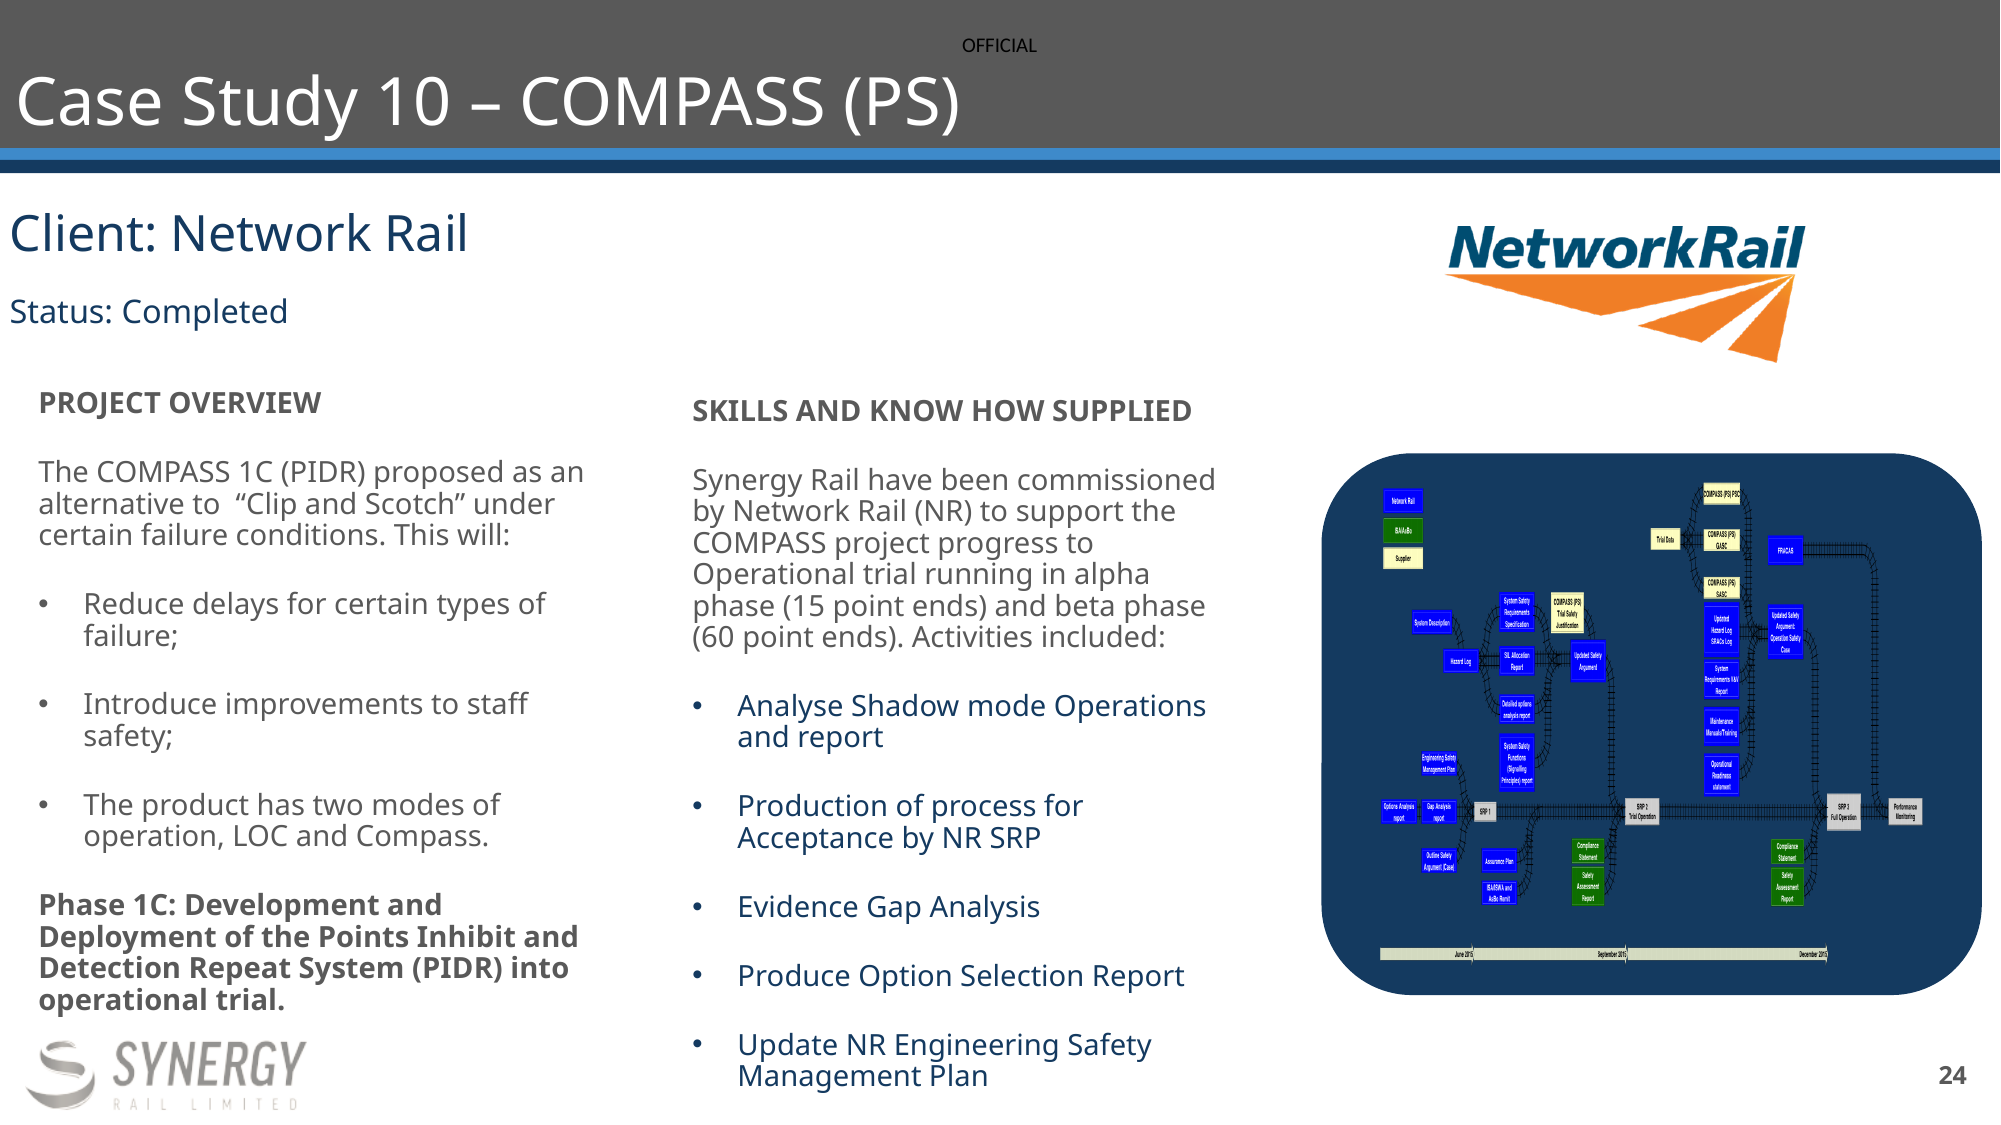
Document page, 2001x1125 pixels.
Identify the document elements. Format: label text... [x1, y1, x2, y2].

text_box [1321, 453, 1982, 996]
text_box 24 [1756, 1051, 1982, 1097]
text_box Status: Completed [2, 280, 439, 347]
picture [1380, 481, 1923, 967]
picture [1394, 217, 1850, 370]
title Case Study 10 – COMPASS (PS) [0, 13, 1970, 147]
text_box Client: Network Rail [1, 193, 1050, 307]
text_box PROJECT OVERVIEW The COMPASS 1C (PIDR) proposed as an alternative to “Clip and Scotch” under certain failure conditions. This will: Reduce delays for certain types of failure; Introduce improvements to staff safety; The product has two modes of operation, LOC and Compass. Phase 1C: Development and Deployment of the Points Inhibit and Detection Repeat System (PIDR) into operational trial. [23, 381, 623, 1000]
text_box SKILLS AND KNOW HOW SUPPLIED Synergy Rail have been commissioned by Network Rail (NR) to support the COMPASS project progress to Operational trial running in alpha phase (15 point ends) and beta phase (60 point ends). Activities included: Analyse Shadow mode Operations and report Production of process for Acceptance by NR SRP Evidence Gap Analysis Produce Option Selection Report Update NR Engineering Safety Management Plan [685, 381, 1244, 983]
